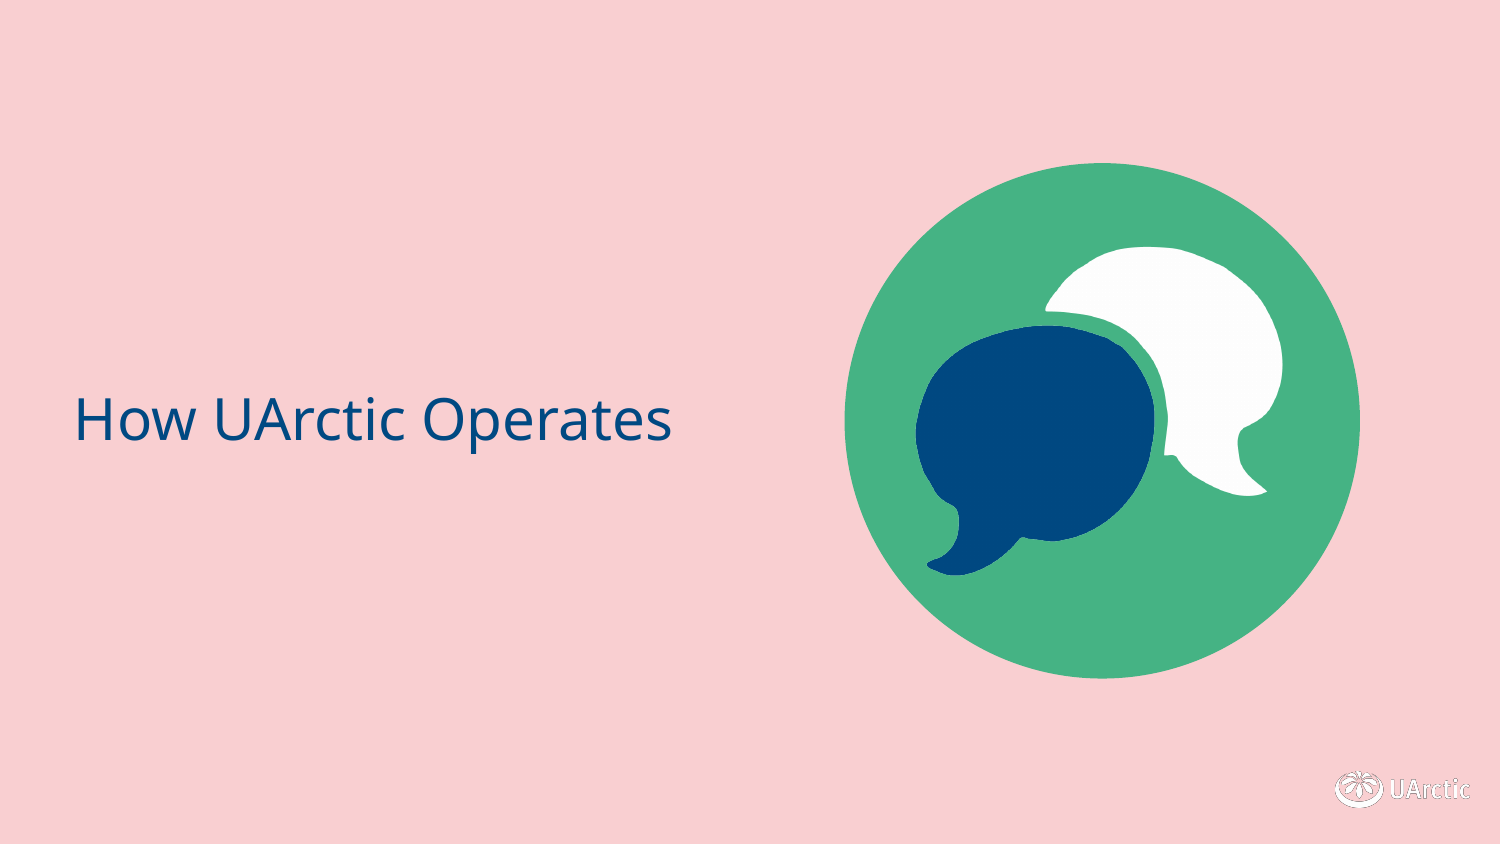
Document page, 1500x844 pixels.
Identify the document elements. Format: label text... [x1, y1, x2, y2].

picture [1335, 771, 1471, 808]
title How UArctic Operates [59, 325, 750, 519]
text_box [844, 162, 1361, 679]
